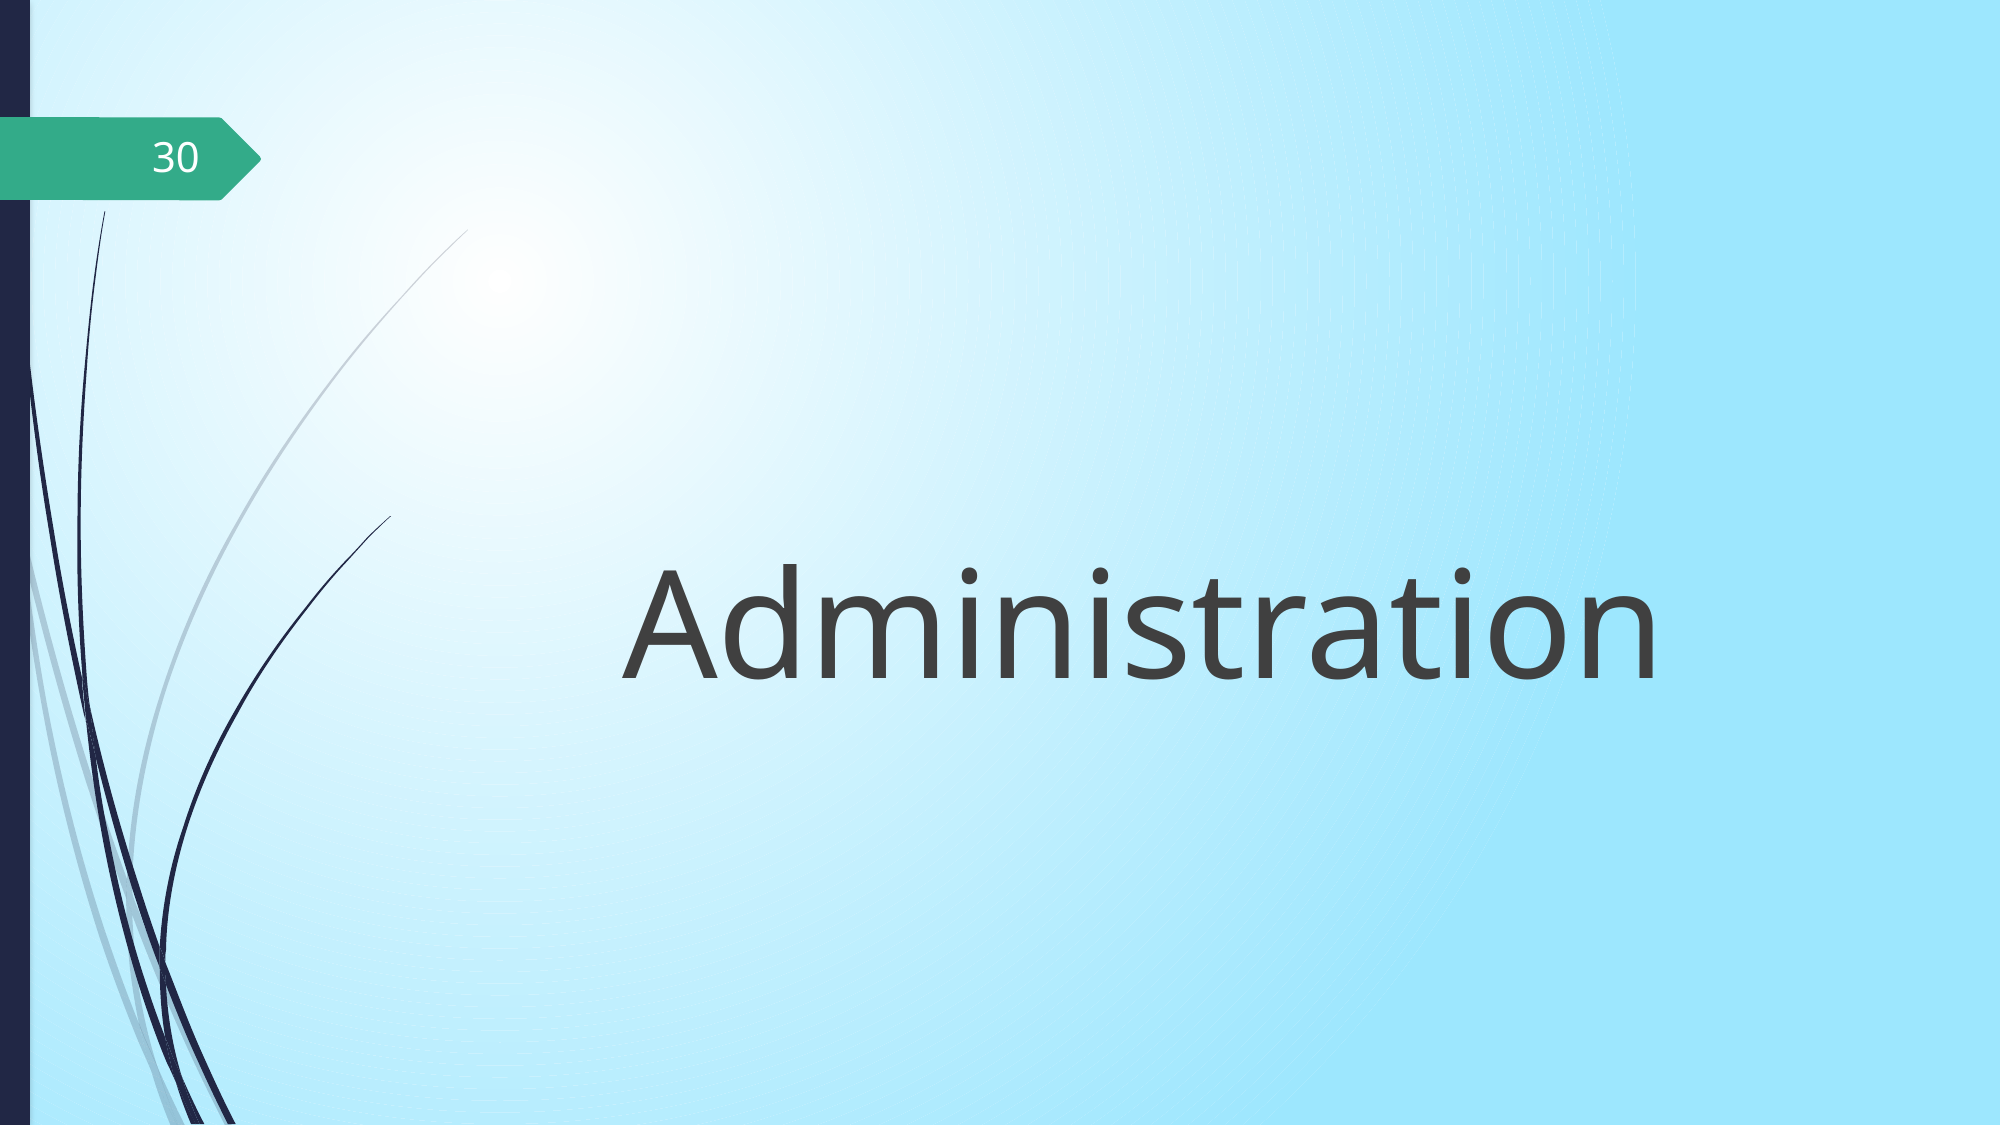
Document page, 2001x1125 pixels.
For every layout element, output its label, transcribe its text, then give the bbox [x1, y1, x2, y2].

slide_number 30 [87, 129, 216, 190]
list Administration [607, 520, 2000, 1125]
